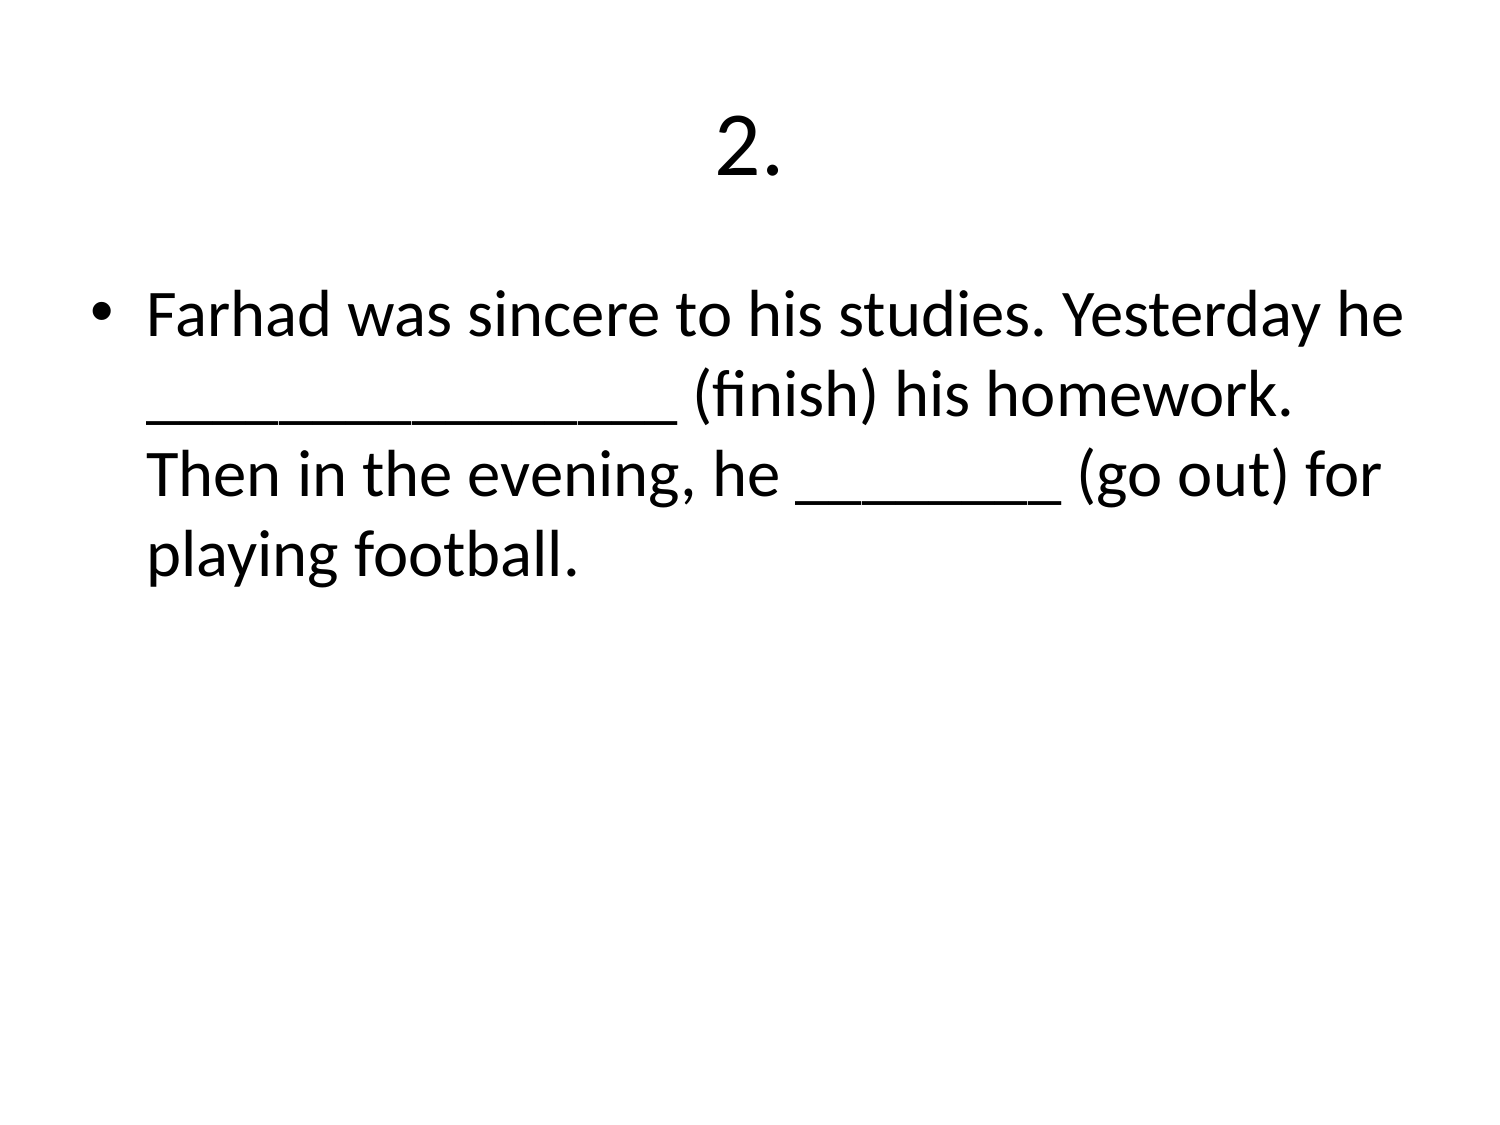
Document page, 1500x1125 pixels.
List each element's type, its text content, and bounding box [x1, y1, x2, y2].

list Farhad was sincere to his studies. Yesterday he ________________ (finish) his homework. Then in the evening, he ________ (go out) for playing football. [75, 262, 1425, 1005]
title 2. [75, 45, 1425, 233]
